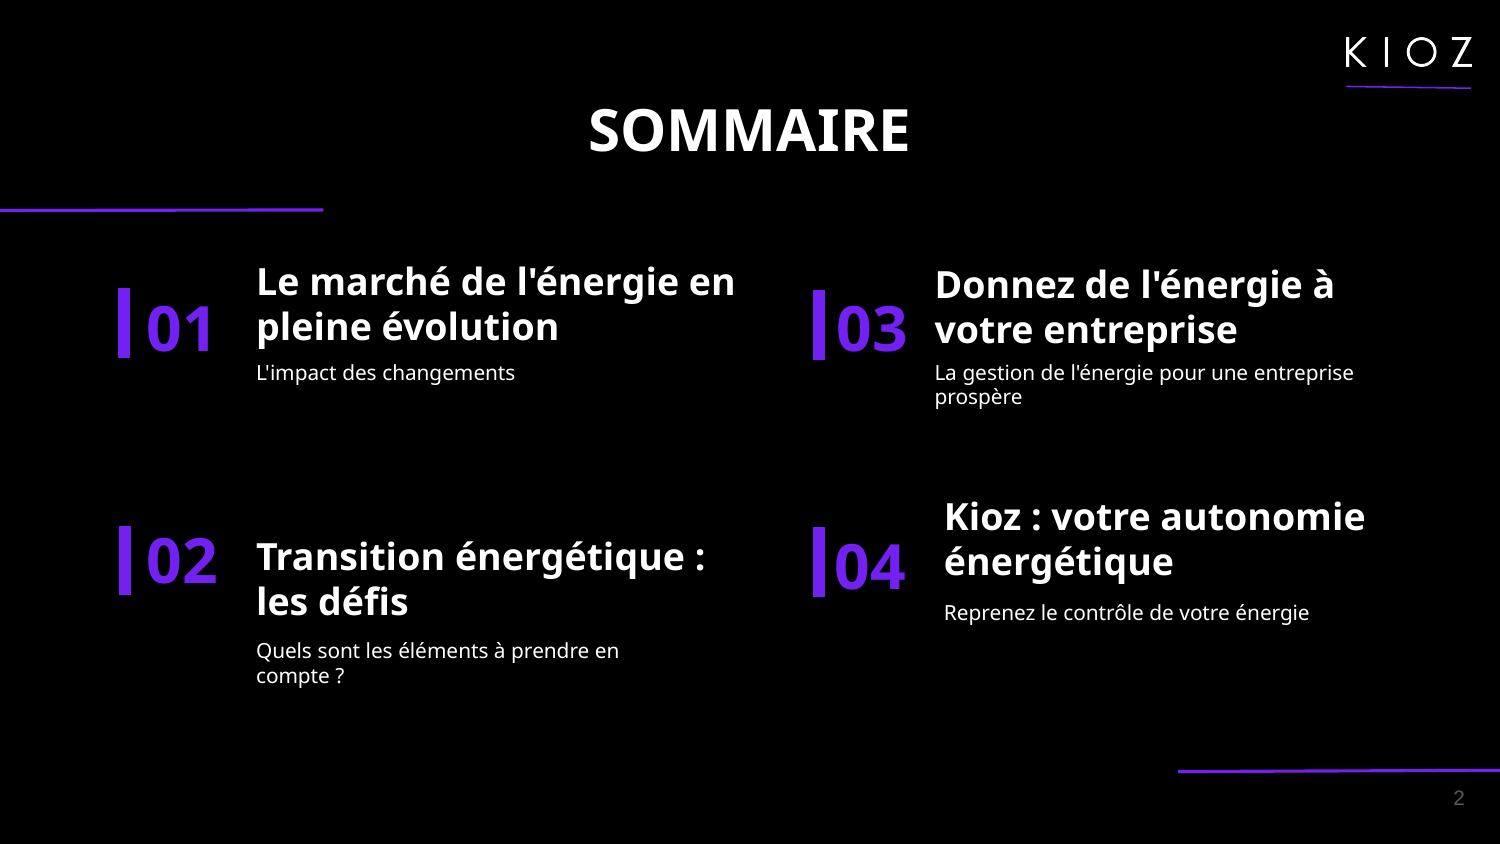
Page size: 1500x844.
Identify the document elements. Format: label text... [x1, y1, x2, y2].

slide_number 2 [1389, 781, 1480, 830]
text_box 04 [834, 511, 929, 609]
slide_number 2 [1389, 764, 1480, 768]
text_box Kioz : votre autonomie énergétique [929, 511, 1468, 598]
text_box L'impact des changements [241, 344, 750, 451]
text_box 01 [146, 274, 241, 372]
text_box SOMMAIRE [241, 78, 1259, 173]
text_box Donnez de l'énergie à votre entreprise [931, 279, 1429, 367]
text_box 02 [146, 506, 241, 604]
text_box Transition énergétique : les défis [241, 524, 728, 639]
text_box Reprenez le contrôle de votre énergie [929, 584, 1390, 691]
text_box 03 [836, 274, 931, 372]
text_box Le marché de l'énergie en pleine évolution [241, 286, 781, 363]
text_box Quels sont les éléments à prendre en compte ? [241, 622, 686, 729]
picture [1345, 36, 1472, 68]
text_box La gestion de l'énergie pour une entreprise prospère [919, 344, 1406, 451]
